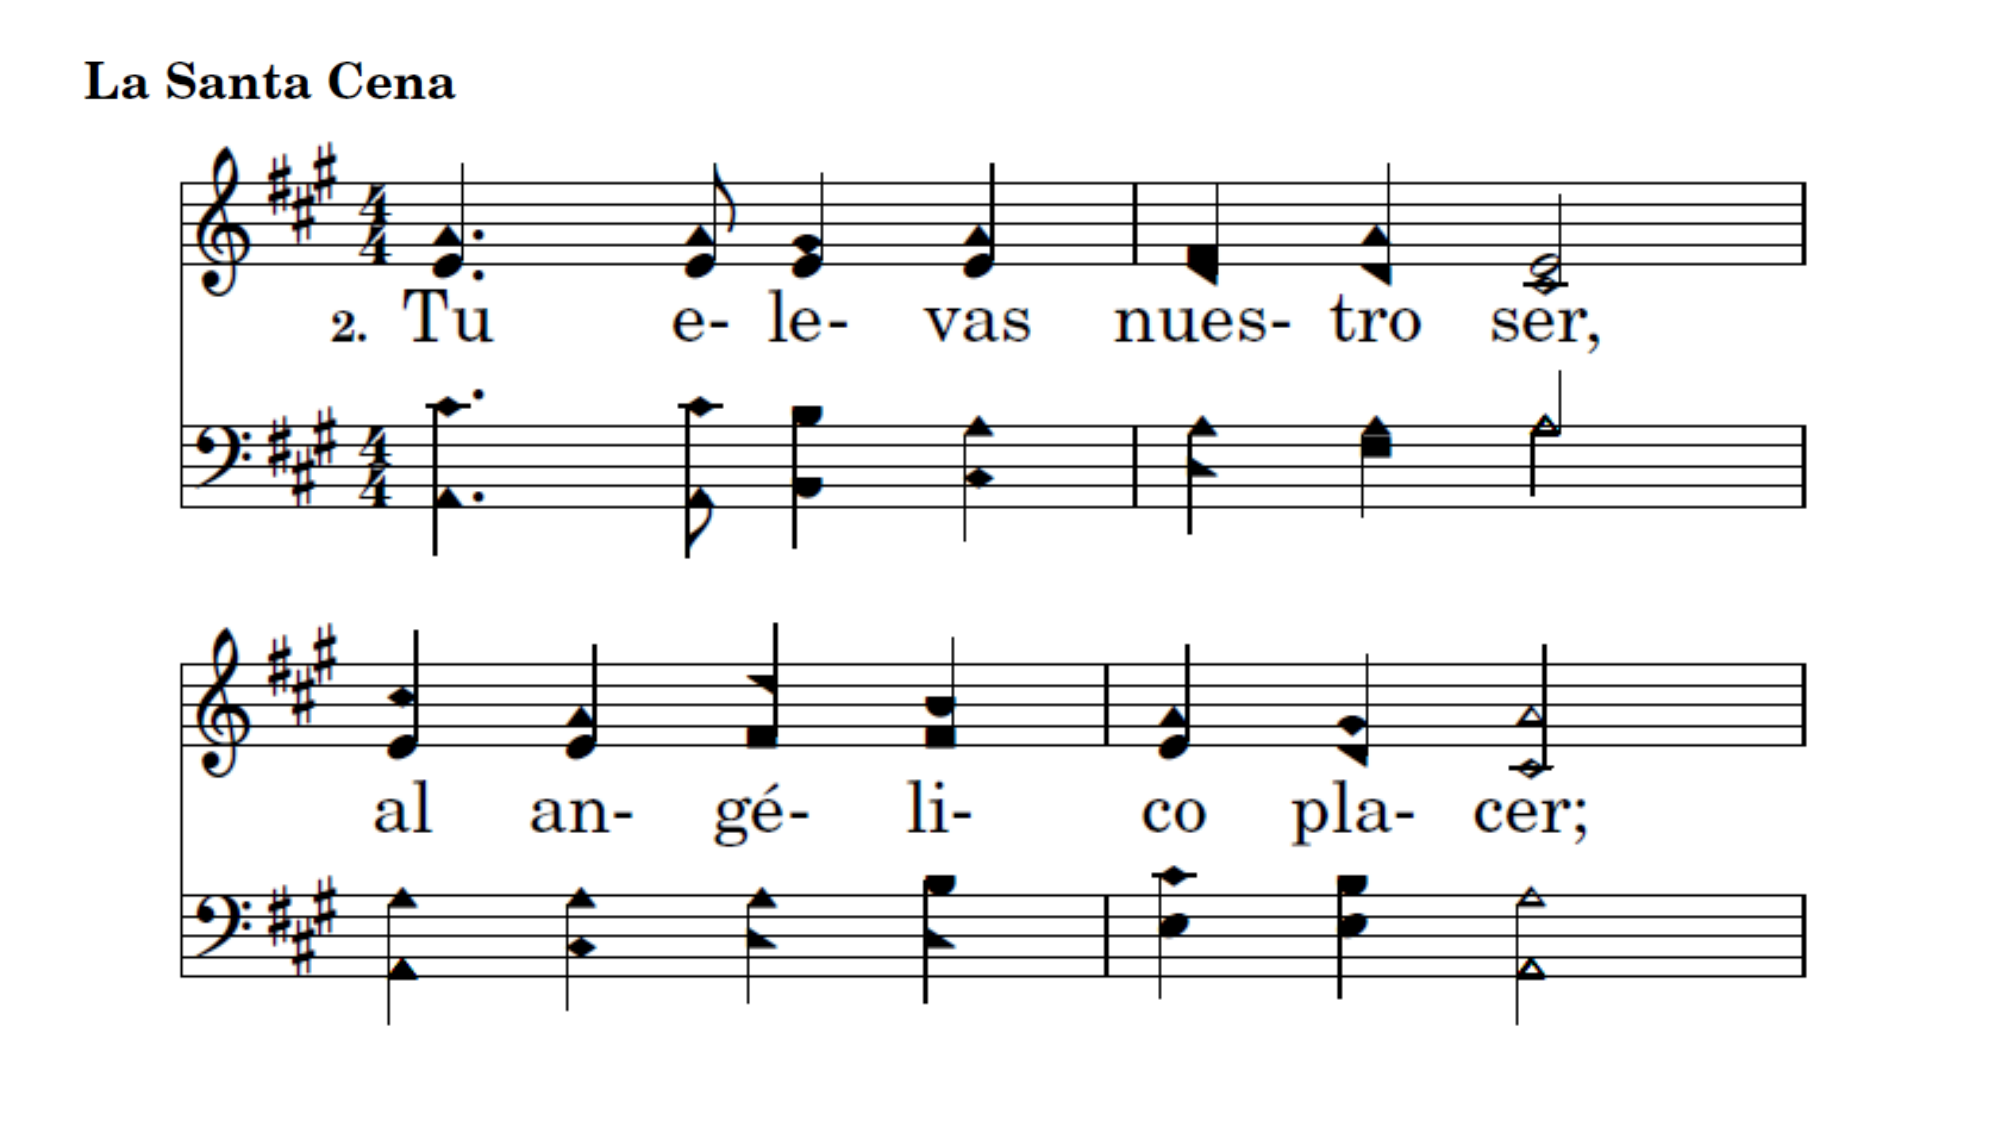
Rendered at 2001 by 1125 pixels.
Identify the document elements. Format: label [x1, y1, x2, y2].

picture [74, 49, 1838, 1045]
